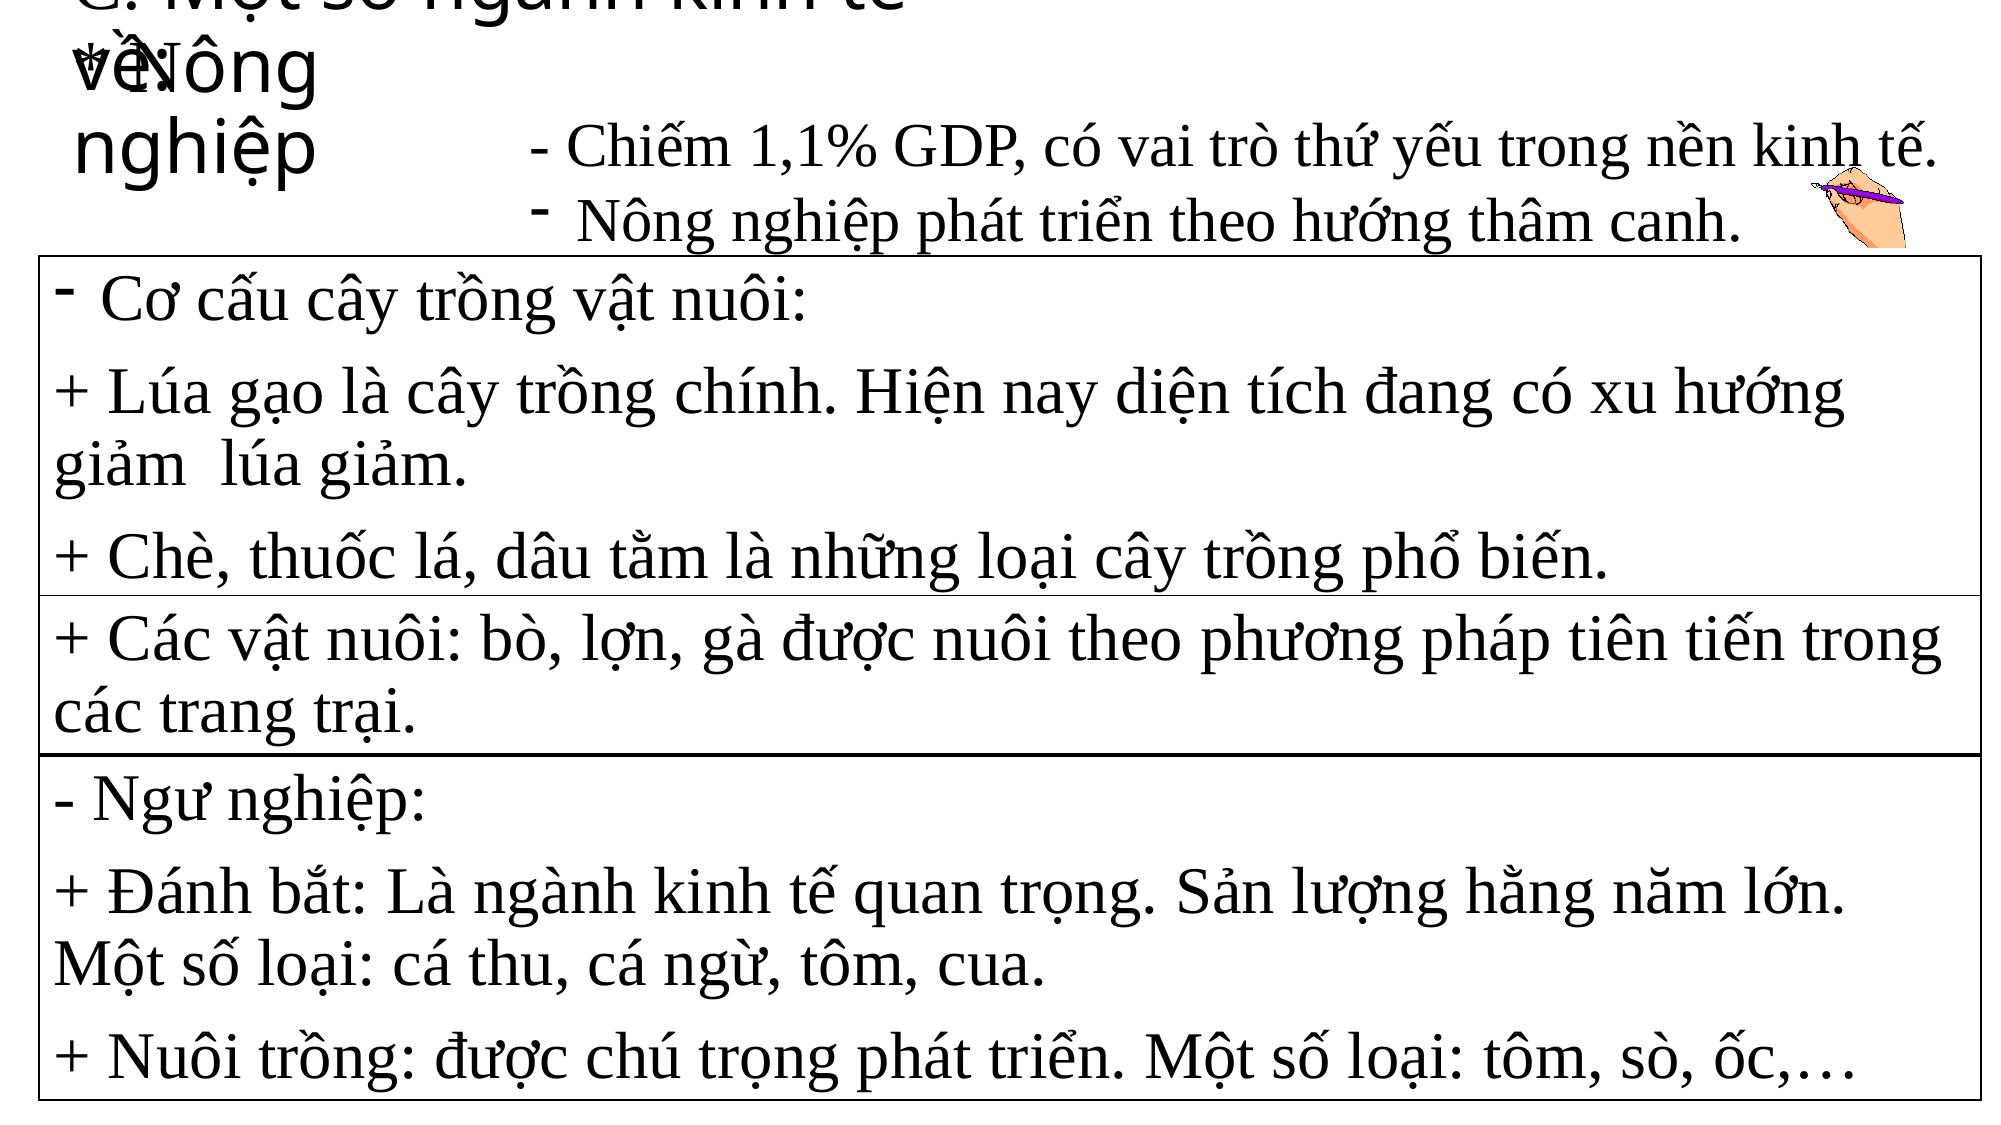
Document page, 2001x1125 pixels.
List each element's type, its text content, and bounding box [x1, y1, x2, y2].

picture [1811, 159, 1918, 248]
text_box Cơ cấu cây trồng vật nuôi: + Lúa gạo là cây trồng chính. Hiện nay diện tích đang có xu hướng giảm lúa giảm. + Chè, thuốc lá, dâu tằm là những loại cây trồng phổ biến. [38, 256, 1981, 595]
text_box C. Một số ngành kinh tế về: [57, 20, 950, 107]
text_box - Chiếm 1,1% GDP, có vai trò thứ yếu trong nền kinh tế. Nông nghiệp phát triển theo hướng thâm canh. [514, 96, 1961, 256]
text_box - Ngư nghiệp: + Đánh bắt: Là ngành kinh tế quan trọng. Sản lượng hằng năm lớn. Một số loại: cá thu, cá ngừ, tôm, cua. + Nuôi trồng: được chú trọng phát triển. Một số loại: tôm, sò, ốc,… [38, 755, 1981, 1101]
text_box * Nông nghiệp [57, 107, 514, 198]
text_box + Các vật nuôi: bò, lợn, gà được nuôi theo phương pháp tiên tiến trong các trang trại. [38, 595, 1981, 754]
